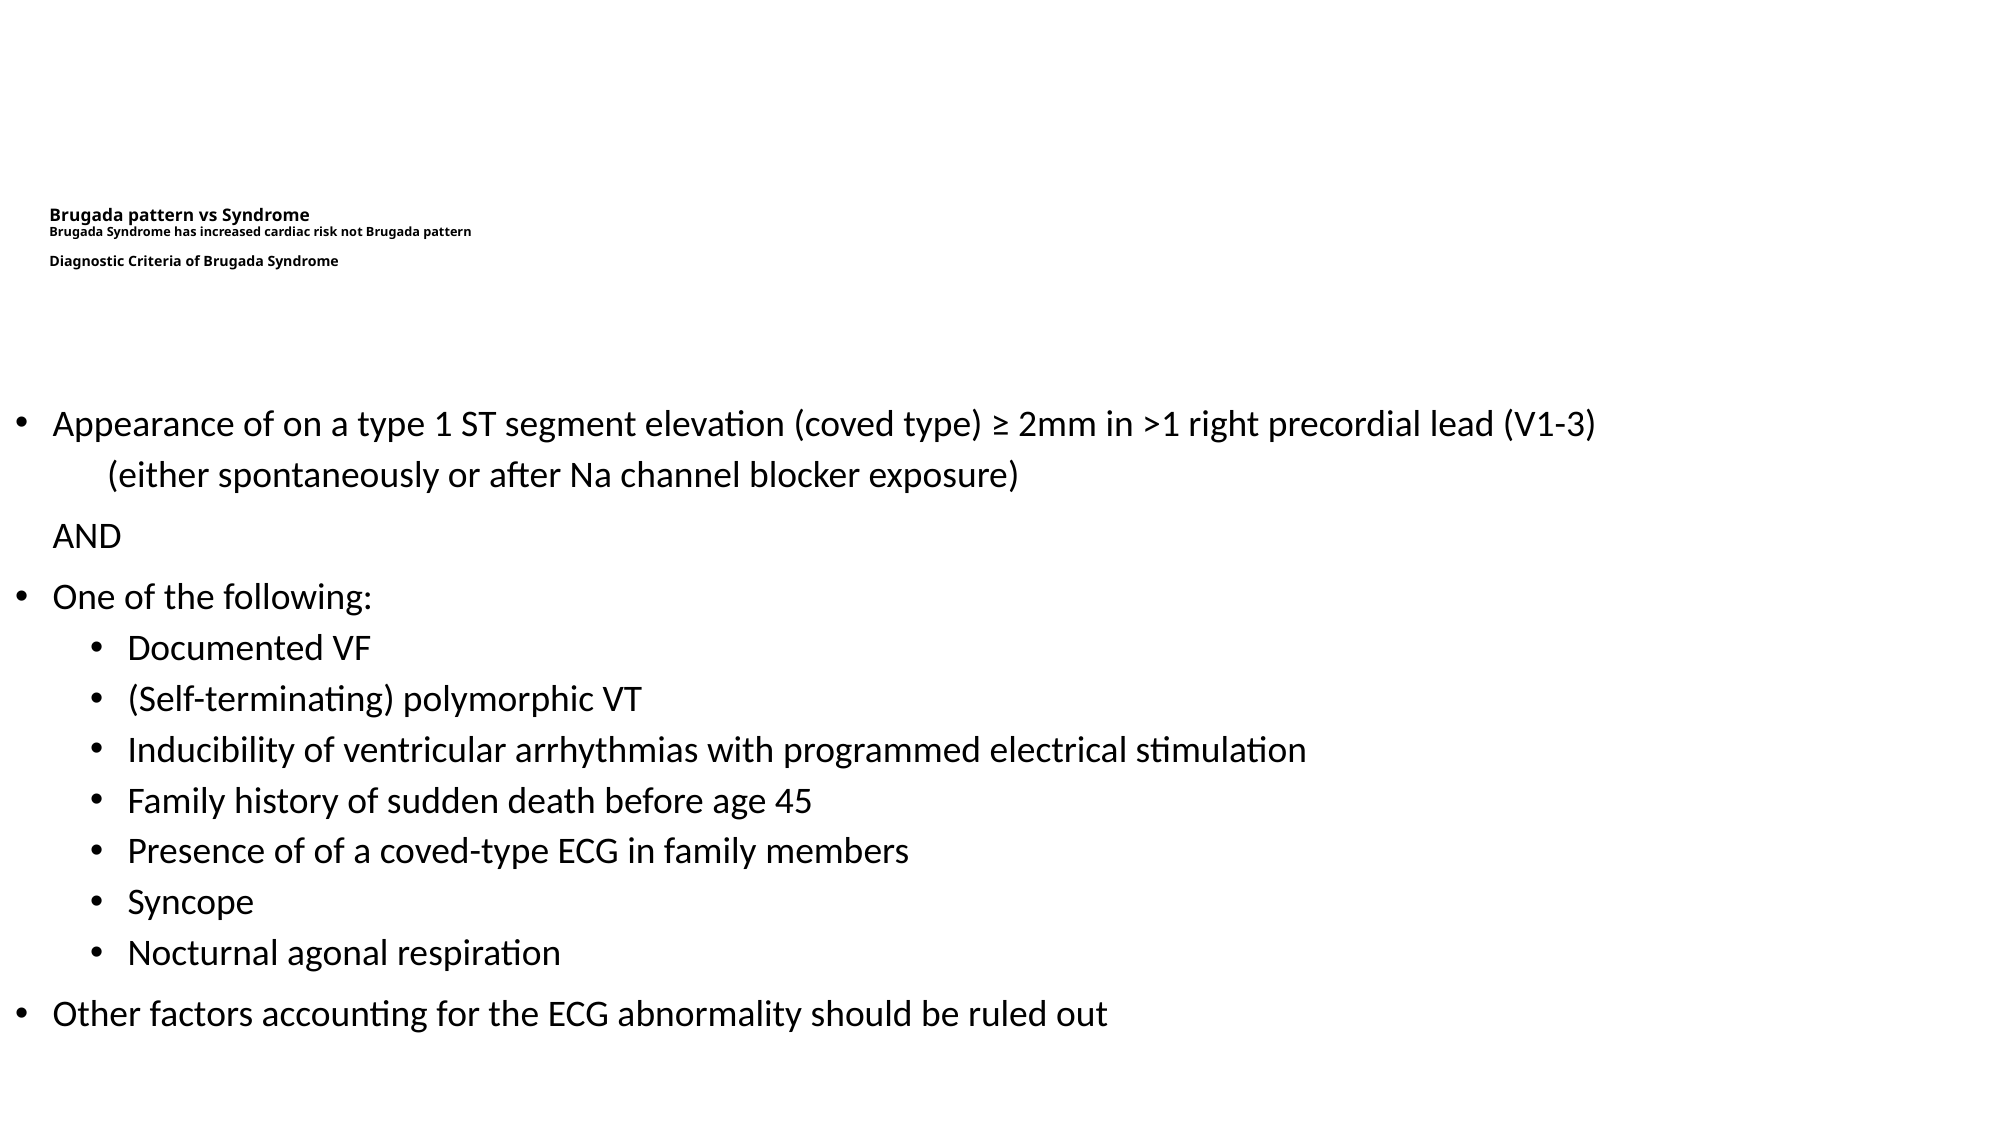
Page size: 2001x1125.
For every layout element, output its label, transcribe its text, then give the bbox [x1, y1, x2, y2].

list Appearance of on a type 1 ST segment elevation (coved type) ≥ 2mm in >1 right precordial lead (V1-3) (either spontaneously or after Na channel blocker exposure) AND One of the following: Documented VF (Self-terminating) polymorphic VT Inducibility of ventricular arrhythmias with programmed electrical stimulation Family history of sudden death before age 45 Presence of of a coved-type ECG in family members Syncope Nocturnal agonal respiration Other factors accounting for the ECG abnormality should be ruled out [0, 396, 2000, 1014]
title Brugada pattern vs Syndrome Brugada Syndrome has increased cardiac risk not Brugada pattern Diagnostic Criteria of Brugada Syndrome [34, 199, 2000, 278]
